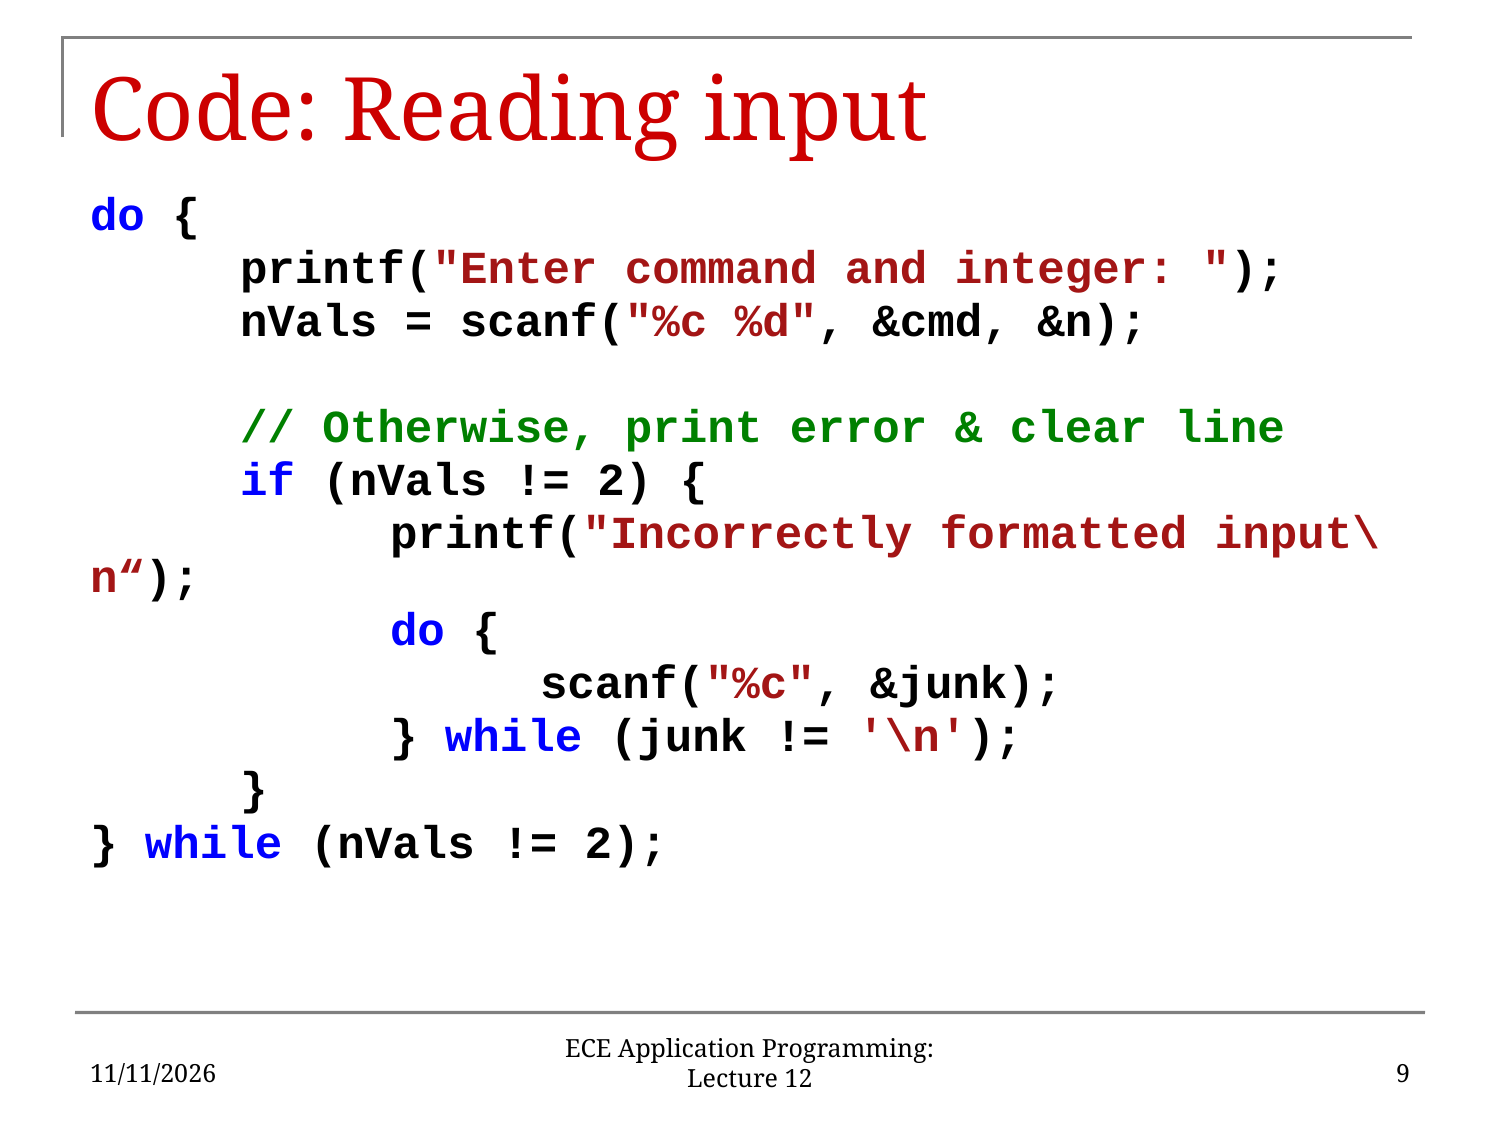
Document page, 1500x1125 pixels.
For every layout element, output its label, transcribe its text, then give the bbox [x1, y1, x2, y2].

title Code: Reading input [75, 45, 1425, 163]
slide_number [74, 1023, 426, 1100]
footer ECE Application Programming: Lecture 12 [512, 1024, 988, 1101]
slide_number 9 [1074, 1023, 1426, 1100]
list do { printf("Enter command and integer: "); nVals = scanf("%c %d", &cmd, &n); // Otherwise, print error & clear line if (nVals != 2) { printf("Incorrectly formatted input\n“); do { scanf("%c", &junk); } while (junk != '\n'); } } while (nVals != 2); [75, 187, 1425, 913]
